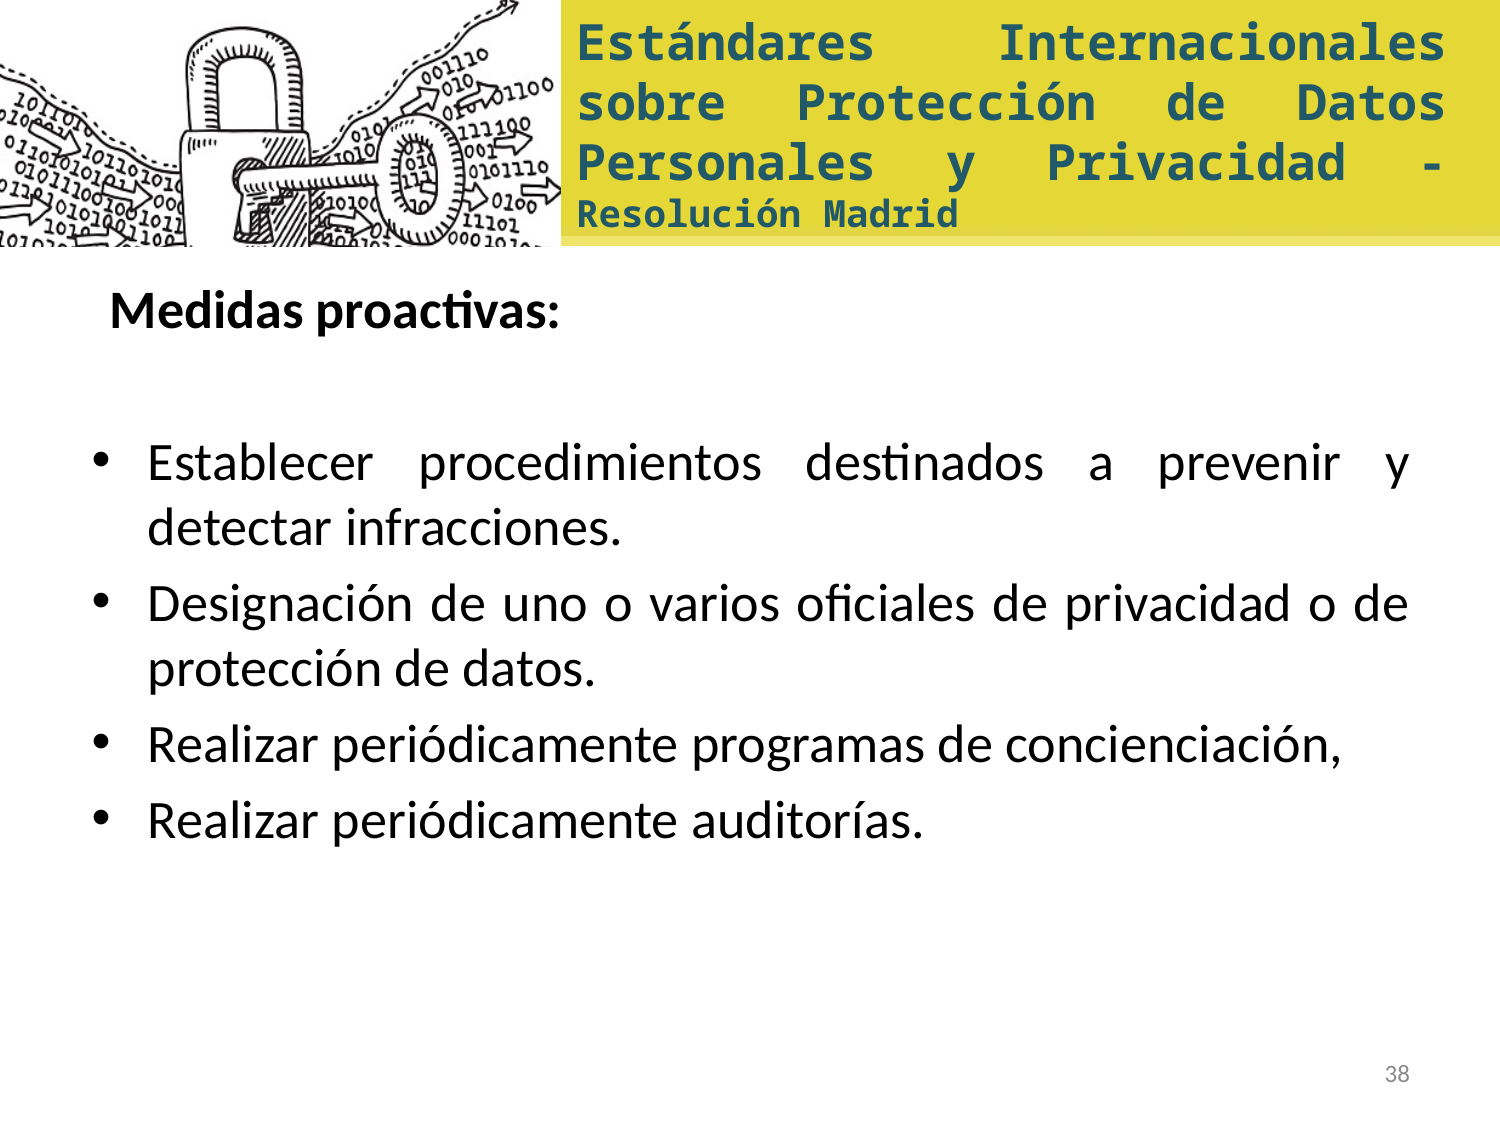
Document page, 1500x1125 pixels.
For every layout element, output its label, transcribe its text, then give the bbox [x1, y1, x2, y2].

slide_number 38 [1074, 1042, 1425, 1103]
list Medidas proactivas: Establecer procedimientos destinados a prevenir y detectar infracciones. Designación de uno o varios oficiales de privacidad o de protección de datos. Realizar periódicamente programas de concienciación, Realizar periódicamente auditorías. [76, 267, 1427, 977]
picture [0, 0, 1500, 247]
